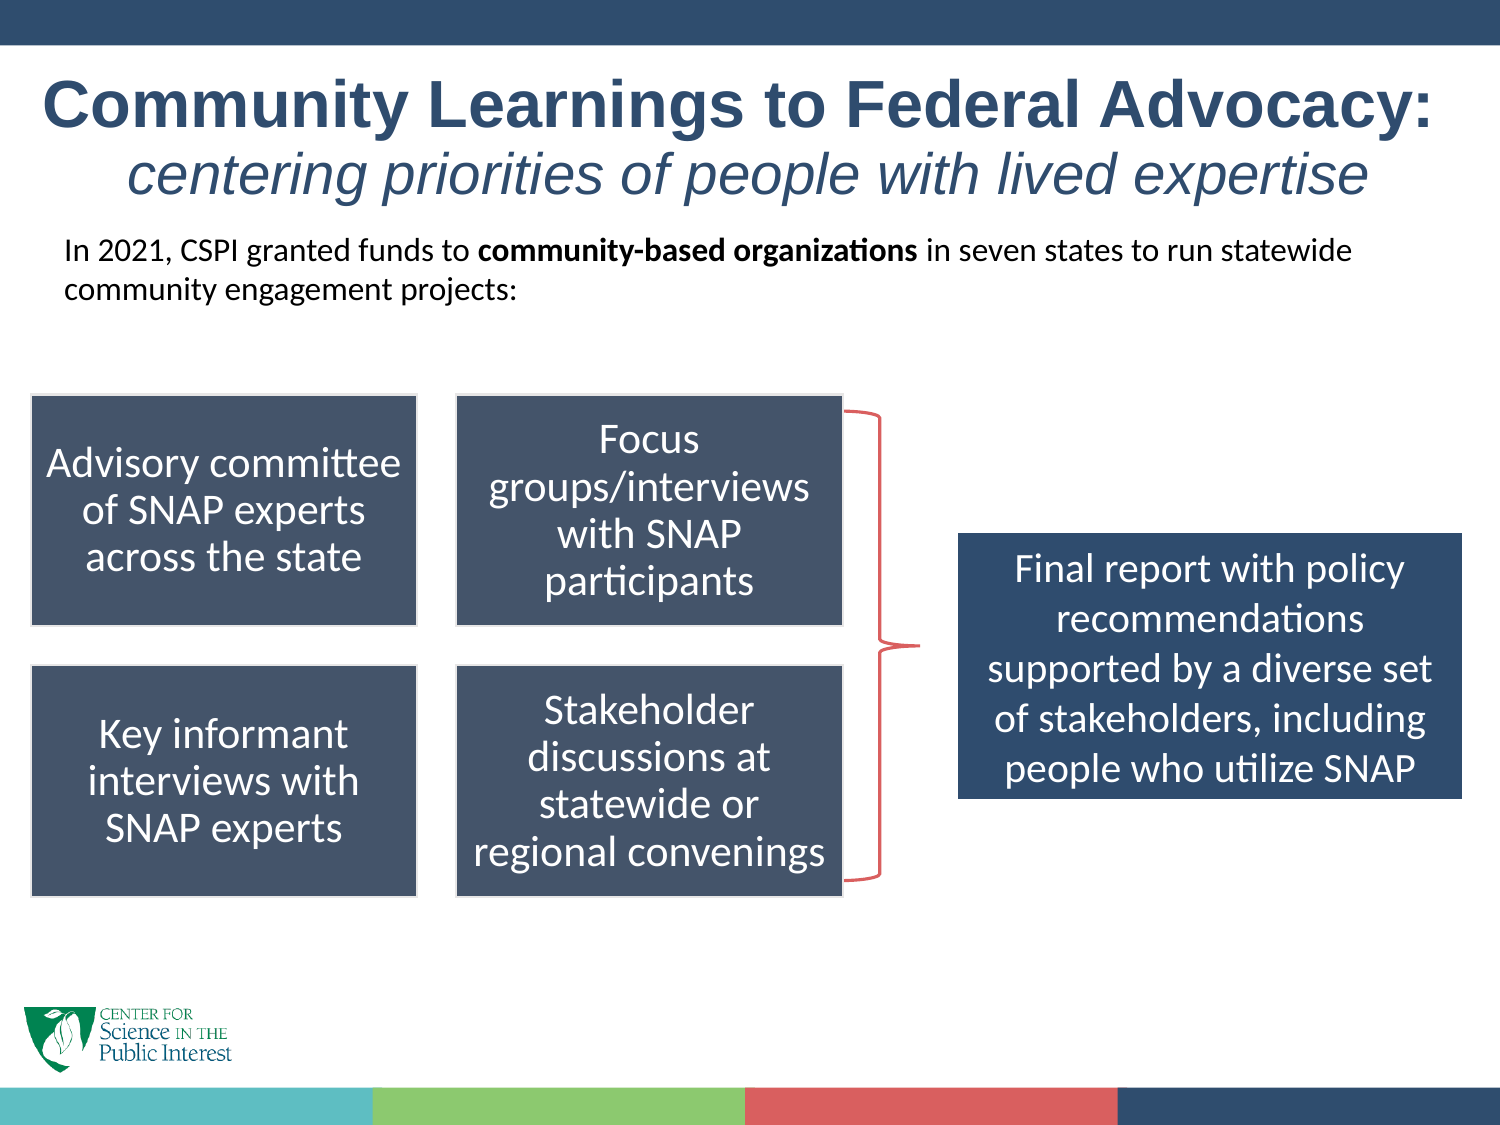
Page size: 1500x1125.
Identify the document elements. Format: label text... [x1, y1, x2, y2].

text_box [0, 394, 919, 898]
text_box Final report with policy recommendations supported by a diverse set of stakeholders, including people who utilize SNAP [958, 533, 1462, 799]
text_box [0, 1087, 1500, 1125]
title Community Learnings to Federal Advocacy: centering priorities of people with lived expertise [9, 55, 1491, 221]
text_box [0, 0, 1500, 47]
picture [24, 1007, 232, 1074]
text_box In 2021, CSPI granted funds to community-based organizations in seven states to run statewide community engagement projects: [49, 221, 1475, 315]
